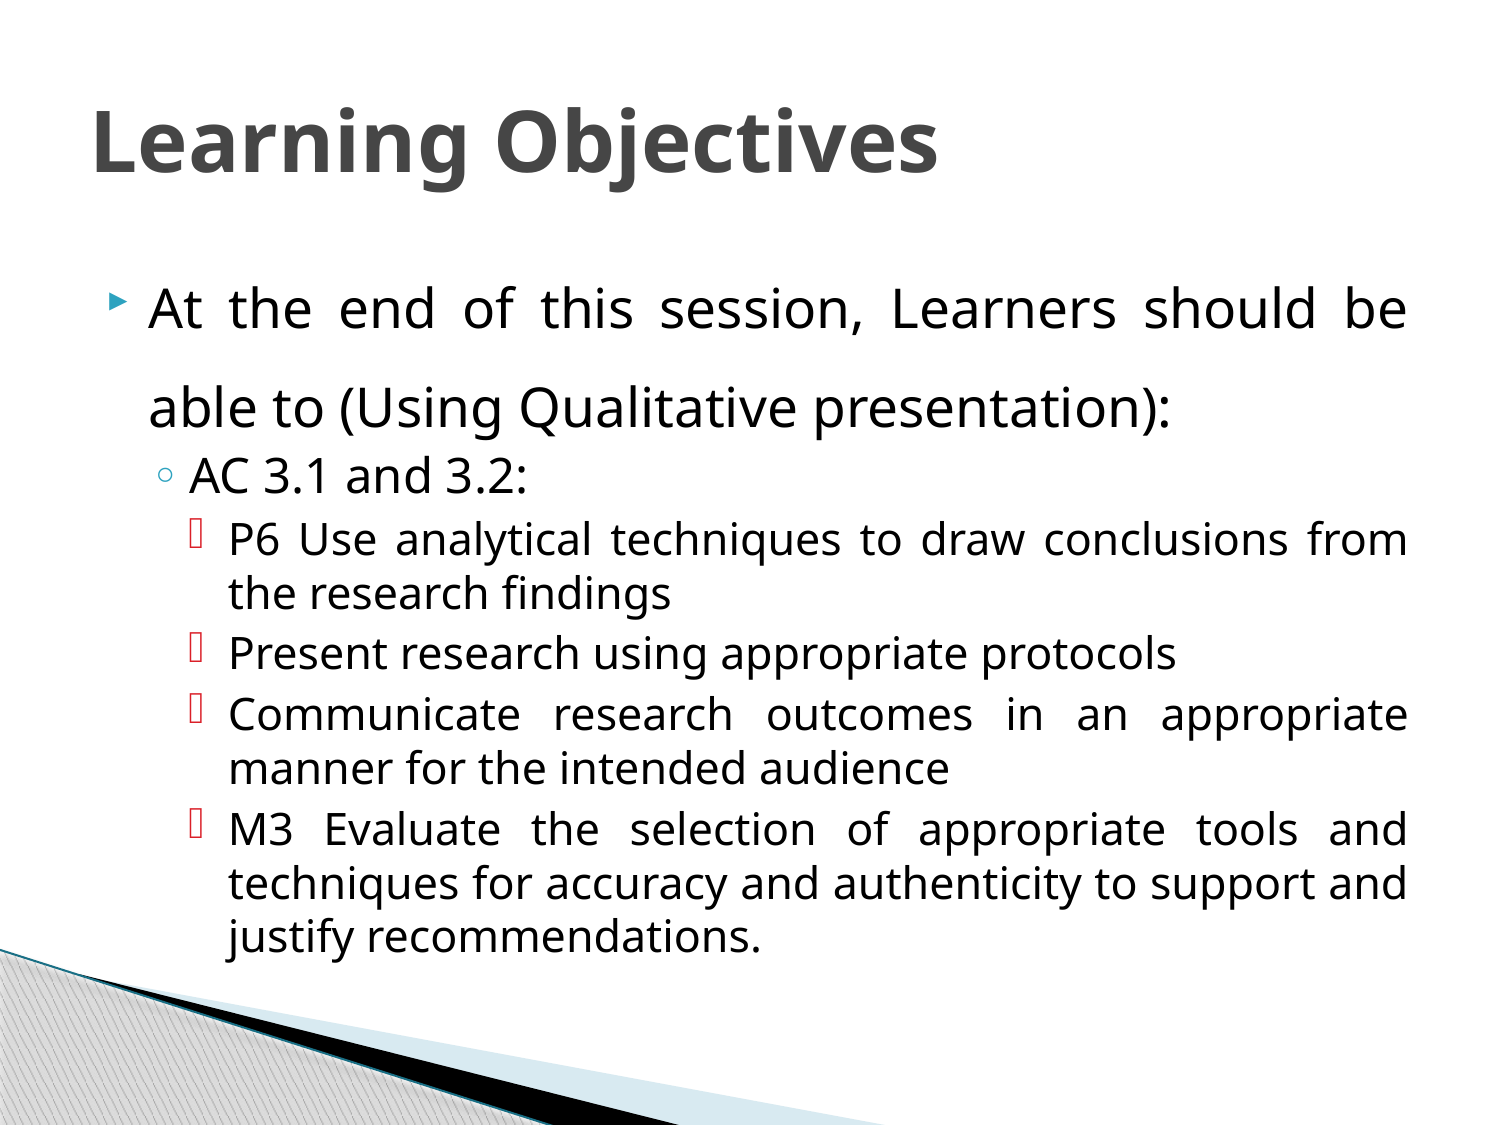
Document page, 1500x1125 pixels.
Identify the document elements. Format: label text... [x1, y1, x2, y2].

list At the end of this session, Learners should be able to (Using Qualitative presentation): AC 3.1 and 3.2: P6 Use analytical techniques to draw conclusions from the research findings Present research using appropriate protocols Communicate research outcomes in an appropriate manner for the intended audience M3 Evaluate the selection of appropriate tools and techniques for accuracy and authenticity to support and justify recommendations. [75, 233, 1425, 975]
title Learning Objectives [75, 45, 1425, 233]
